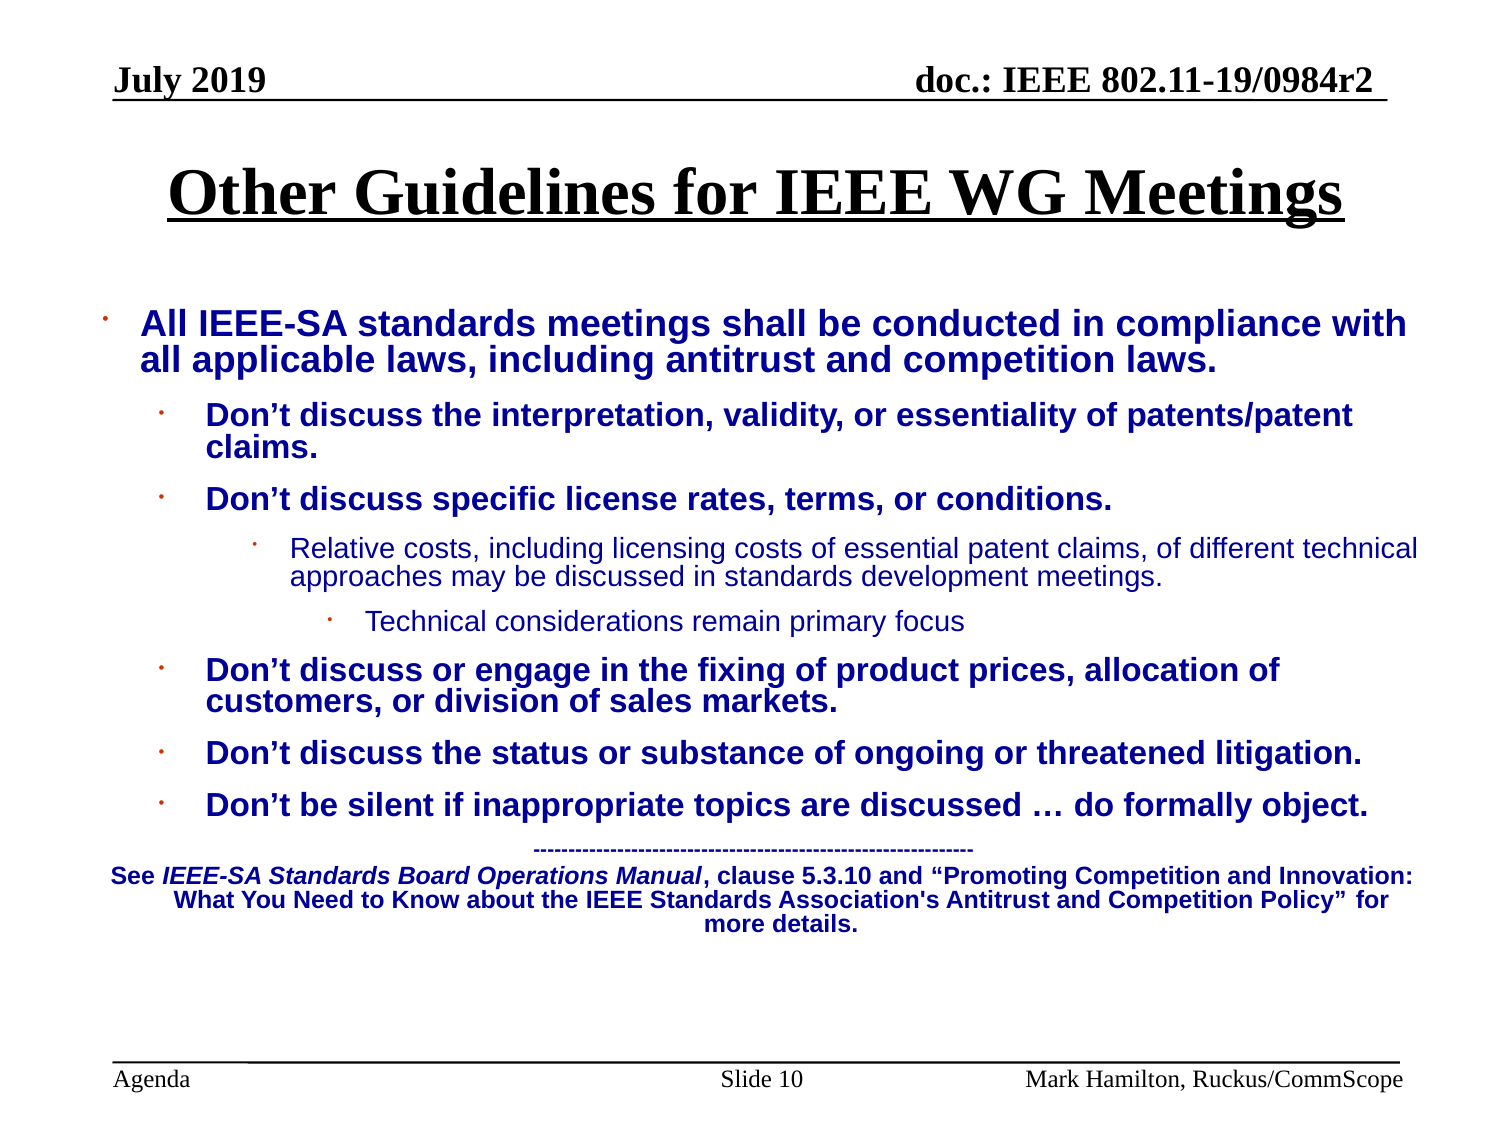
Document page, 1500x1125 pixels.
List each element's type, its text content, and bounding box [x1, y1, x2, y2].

text_box All IEEE-SA standards meetings shall be conducted in compliance with all applicable laws, including antitrust and competition laws. Don’t discuss the interpretation, validity, or essentiality of patents/patent claims. Don’t discuss specific license rates, terms, or conditions. Relative costs, including licensing costs of essential patent claims, of different technical approaches may be discussed in standards development meetings. Technical considerations remain primary focus Don’t discuss or engage in the fixing of product prices, allocation of customers, or division of sales markets. Don’t discuss the status or substance of ongoing or threatened litigation. Don’t be silent if inappropriate topics are discussed … do formally object. --------------------------------------------------------------- See IEEE-SA Standards Board Operations Manual, clause 5.3.10 and “Promoting Competition and Innovation: What You Need to Know about the IEEE Standards Association's Antitrust and Competition Policy” for more details. [87, 274, 1438, 1025]
title Other Guidelines for IEEE WG Meetings [62, 137, 1450, 238]
text_box [87, 37, 1438, 163]
